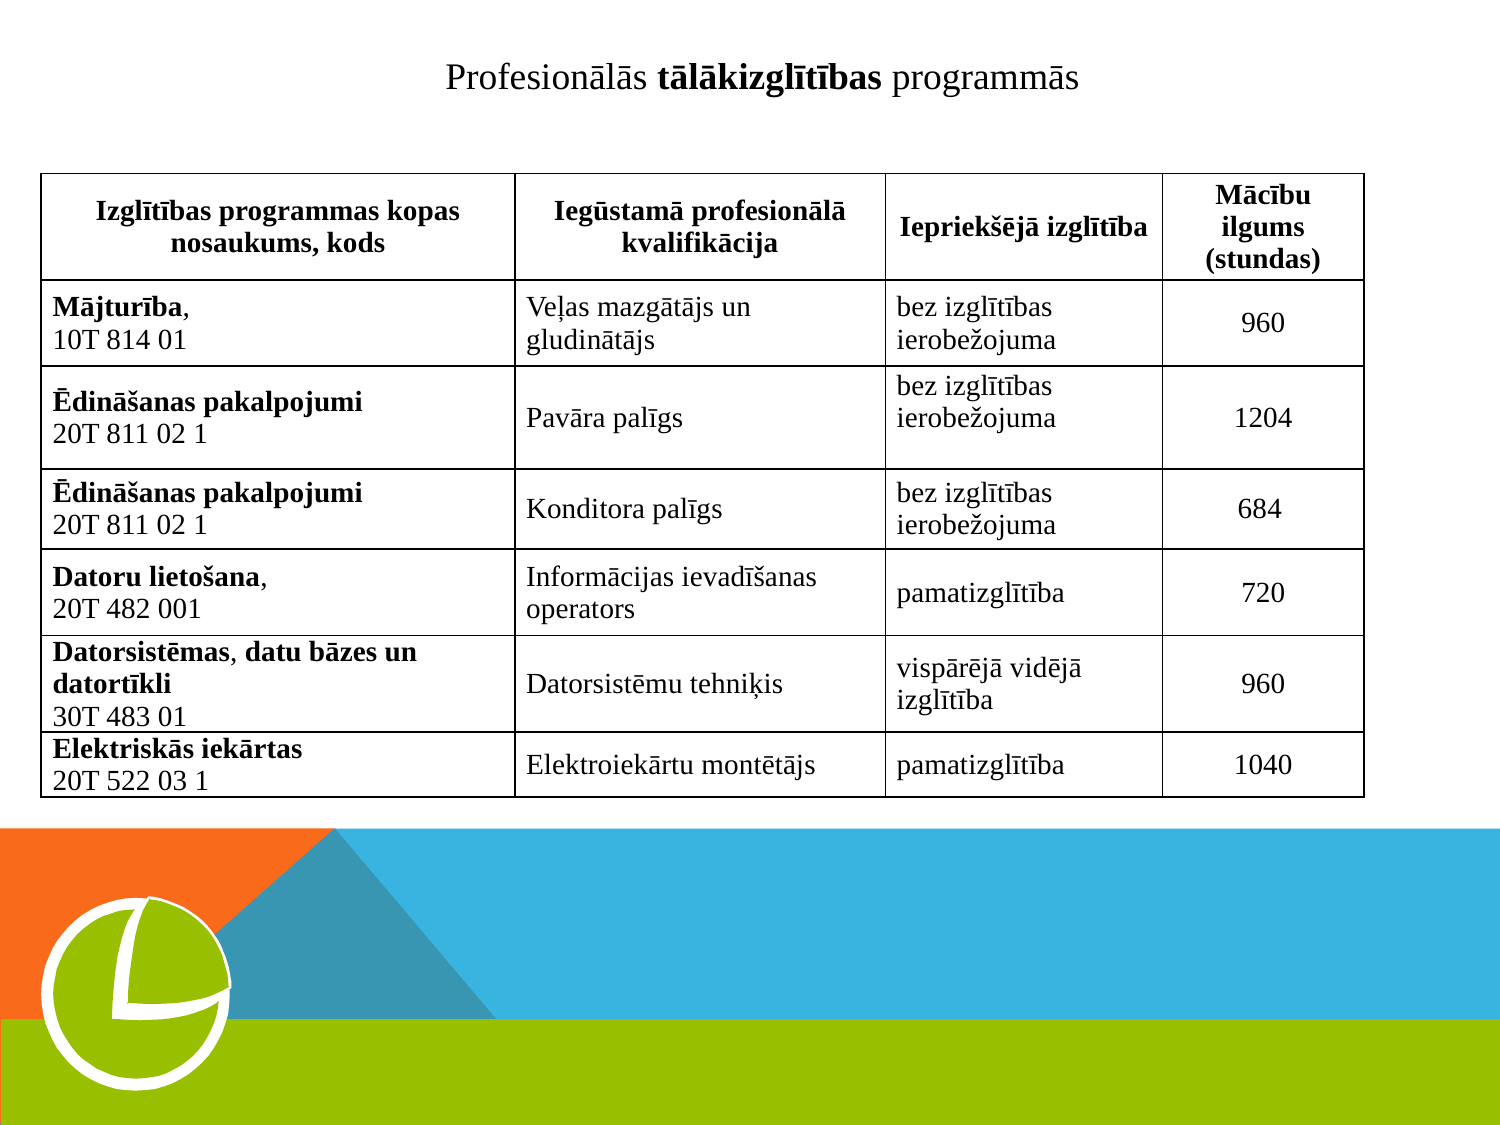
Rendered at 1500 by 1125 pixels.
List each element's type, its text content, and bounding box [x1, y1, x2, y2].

table_cell bez izglītības ierobežojuma [886, 470, 1162, 548]
table_header Mācību ilgums (stundas) [1163, 174, 1363, 279]
table_cell Veļas mazgātājs un gludinātājs [516, 281, 885, 365]
table_cell Elektriskās iekārtas 20T 522 03 1 [42, 733, 514, 796]
table_cell Konditora palīgs [516, 470, 885, 548]
table_cell 1204 [1163, 367, 1363, 468]
table_header Iepriekšējā izglītība [886, 174, 1162, 279]
table_cell pamatizglītība [886, 550, 1162, 635]
table_cell Datoru lietošana, 20T 482 001 [42, 550, 514, 635]
table_cell bez izglītības ierobežojuma [886, 367, 1162, 468]
table_cell Pavāra palīgs [516, 367, 885, 468]
table_header Izglītības programmas kopas nosaukums, kods [42, 174, 514, 279]
table_cell pamatizglītība [886, 733, 1162, 796]
table_cell Mājturība, 10T 814 01 [42, 281, 514, 365]
table_cell bez izglītības ierobežojuma [886, 281, 1162, 365]
table_cell 960 [1163, 636, 1363, 731]
table_cell Elektroiekārtu montētājs [516, 733, 885, 796]
table_cell Ēdināšanas pakalpojumi 20T 811 02 1 [42, 470, 514, 548]
table_header Iegūstamā profesionālā kvalifikācija [516, 174, 885, 279]
table_cell 720 [1163, 550, 1363, 635]
title Profesionālās tālākizglītības programmās [112, 30, 1413, 119]
table_cell 684 [1163, 470, 1363, 548]
table_cell Ēdināšanas pakalpojumi 20T 811 02 1 [42, 367, 514, 468]
table_cell Informācijas ievadīšanas operators [516, 550, 885, 635]
table_cell vispārējā vidējā izglītība [886, 636, 1162, 731]
table_cell 960 [1163, 281, 1363, 365]
table_cell 1040 [1163, 733, 1363, 796]
table_cell Datorsistēmu tehniķis [516, 636, 885, 731]
table_cell Datorsistēmas, datu bāzes un datortīkli 30T 483 01 [42, 636, 514, 731]
